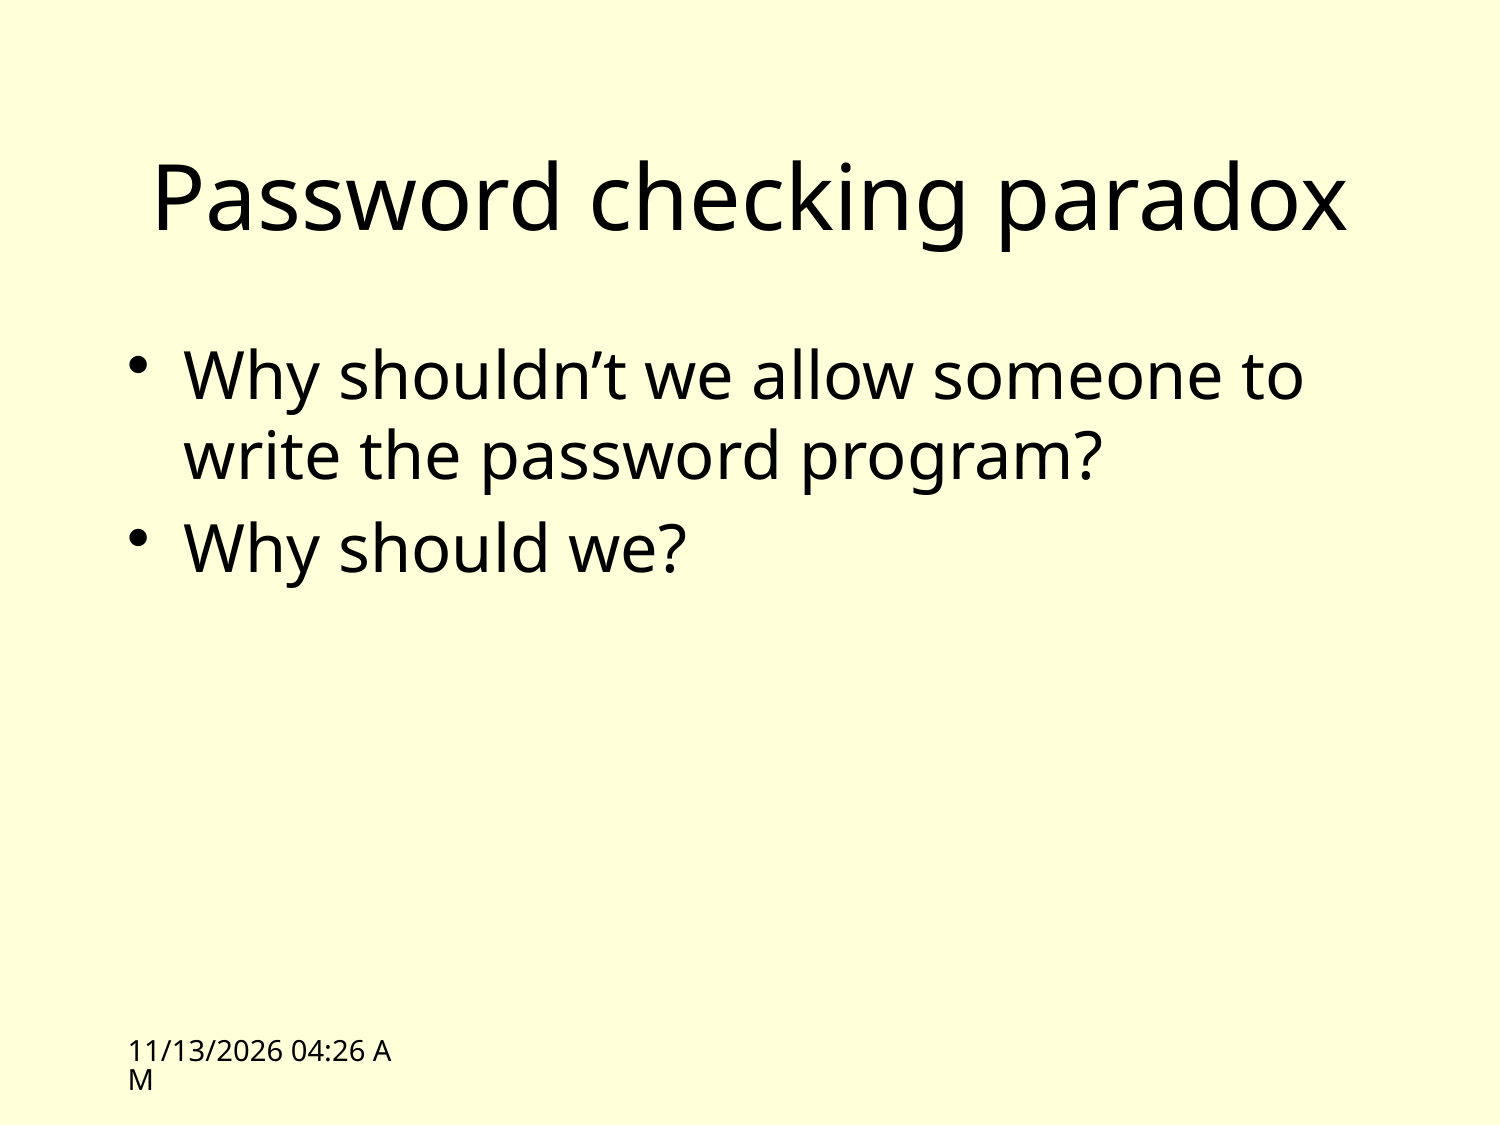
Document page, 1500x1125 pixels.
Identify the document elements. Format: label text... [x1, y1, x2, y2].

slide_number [112, 1024, 426, 1101]
list Why shouldn’t we allow someone to write the password program? Why should we? [112, 324, 1388, 1001]
title Password checking paradox [112, 99, 1388, 288]
